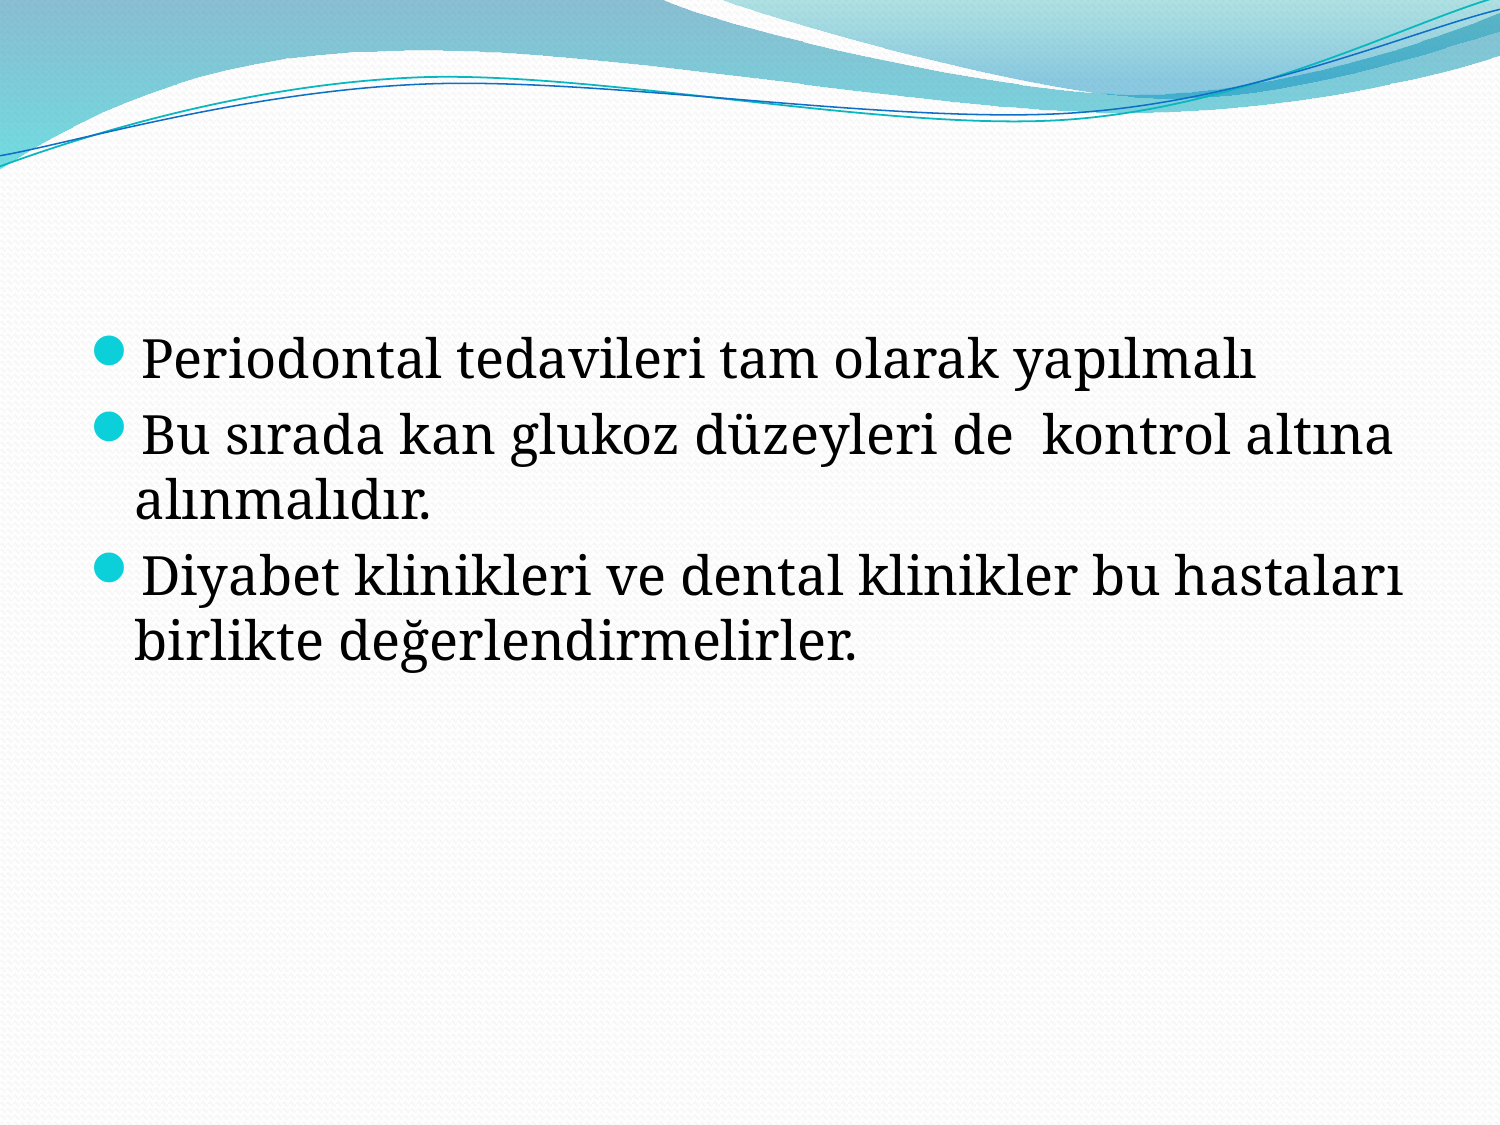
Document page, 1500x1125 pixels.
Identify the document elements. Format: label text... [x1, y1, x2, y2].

list Periodontal tedavileri tam olarak yapılmalı Bu sırada kan glukoz düzeyleri de kontrol altına alınmalıdır. Diyabet klinikleri ve dental klinikler bu hastaları birlikte değerlendirmelirler. [75, 317, 1425, 1038]
